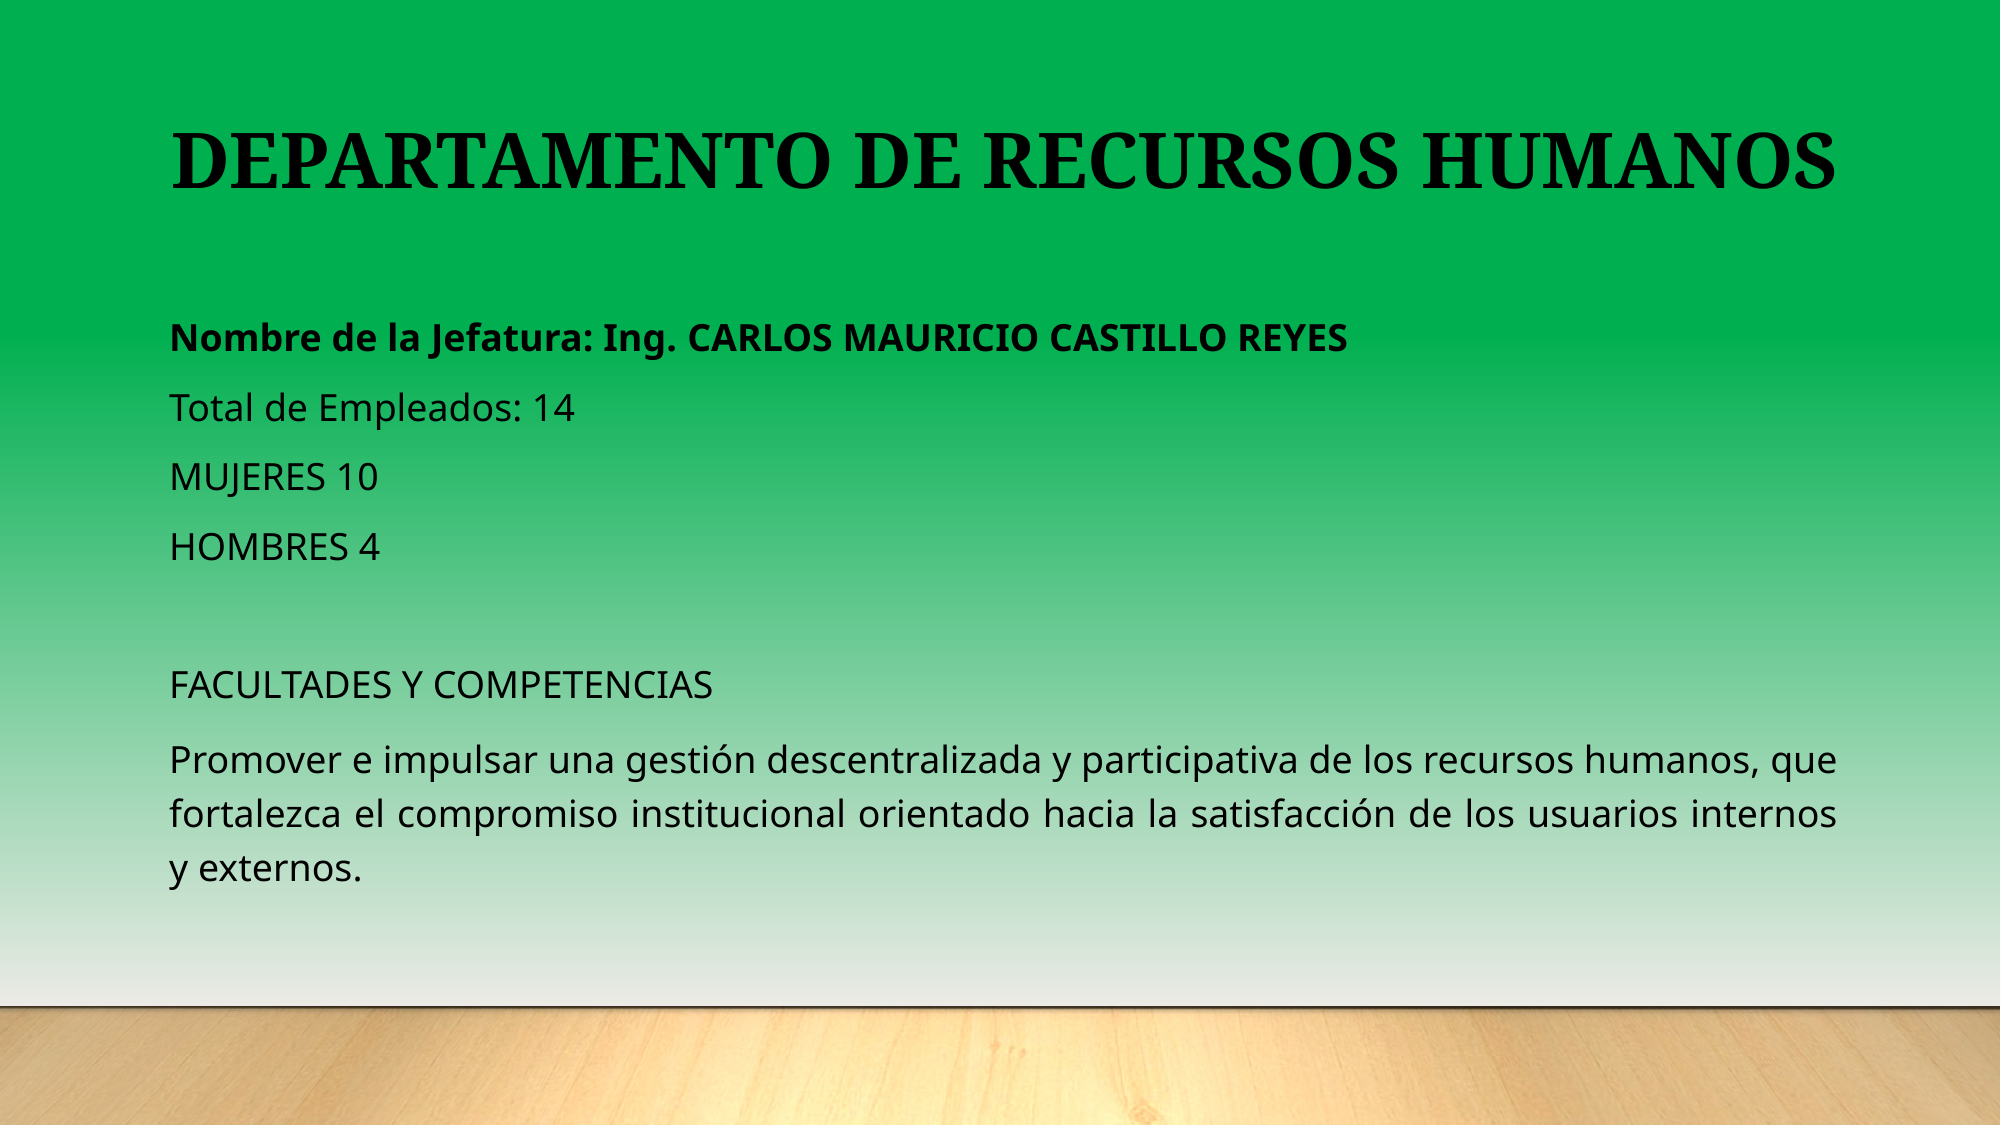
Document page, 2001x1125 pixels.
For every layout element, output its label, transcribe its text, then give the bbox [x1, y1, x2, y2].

picture [0, 1006, 2000, 1125]
title DEPARTAMENTO DE RECURSOS HUMANOS [156, 43, 1857, 213]
list Nombre de la Jefatura: Ing. Carlos Mauricio castillo reyes Total de Empleados: 14 MUJERES 10 HOMBRES 4 FACULTADES Y COMPETENCIAS Promover e impulsar una gestión descentralizada y participativa de los recursos humanos, que fortalezca el compromiso institucional orientado hacia la satisfacción de los usuarios internos y externos. [154, 244, 1855, 956]
